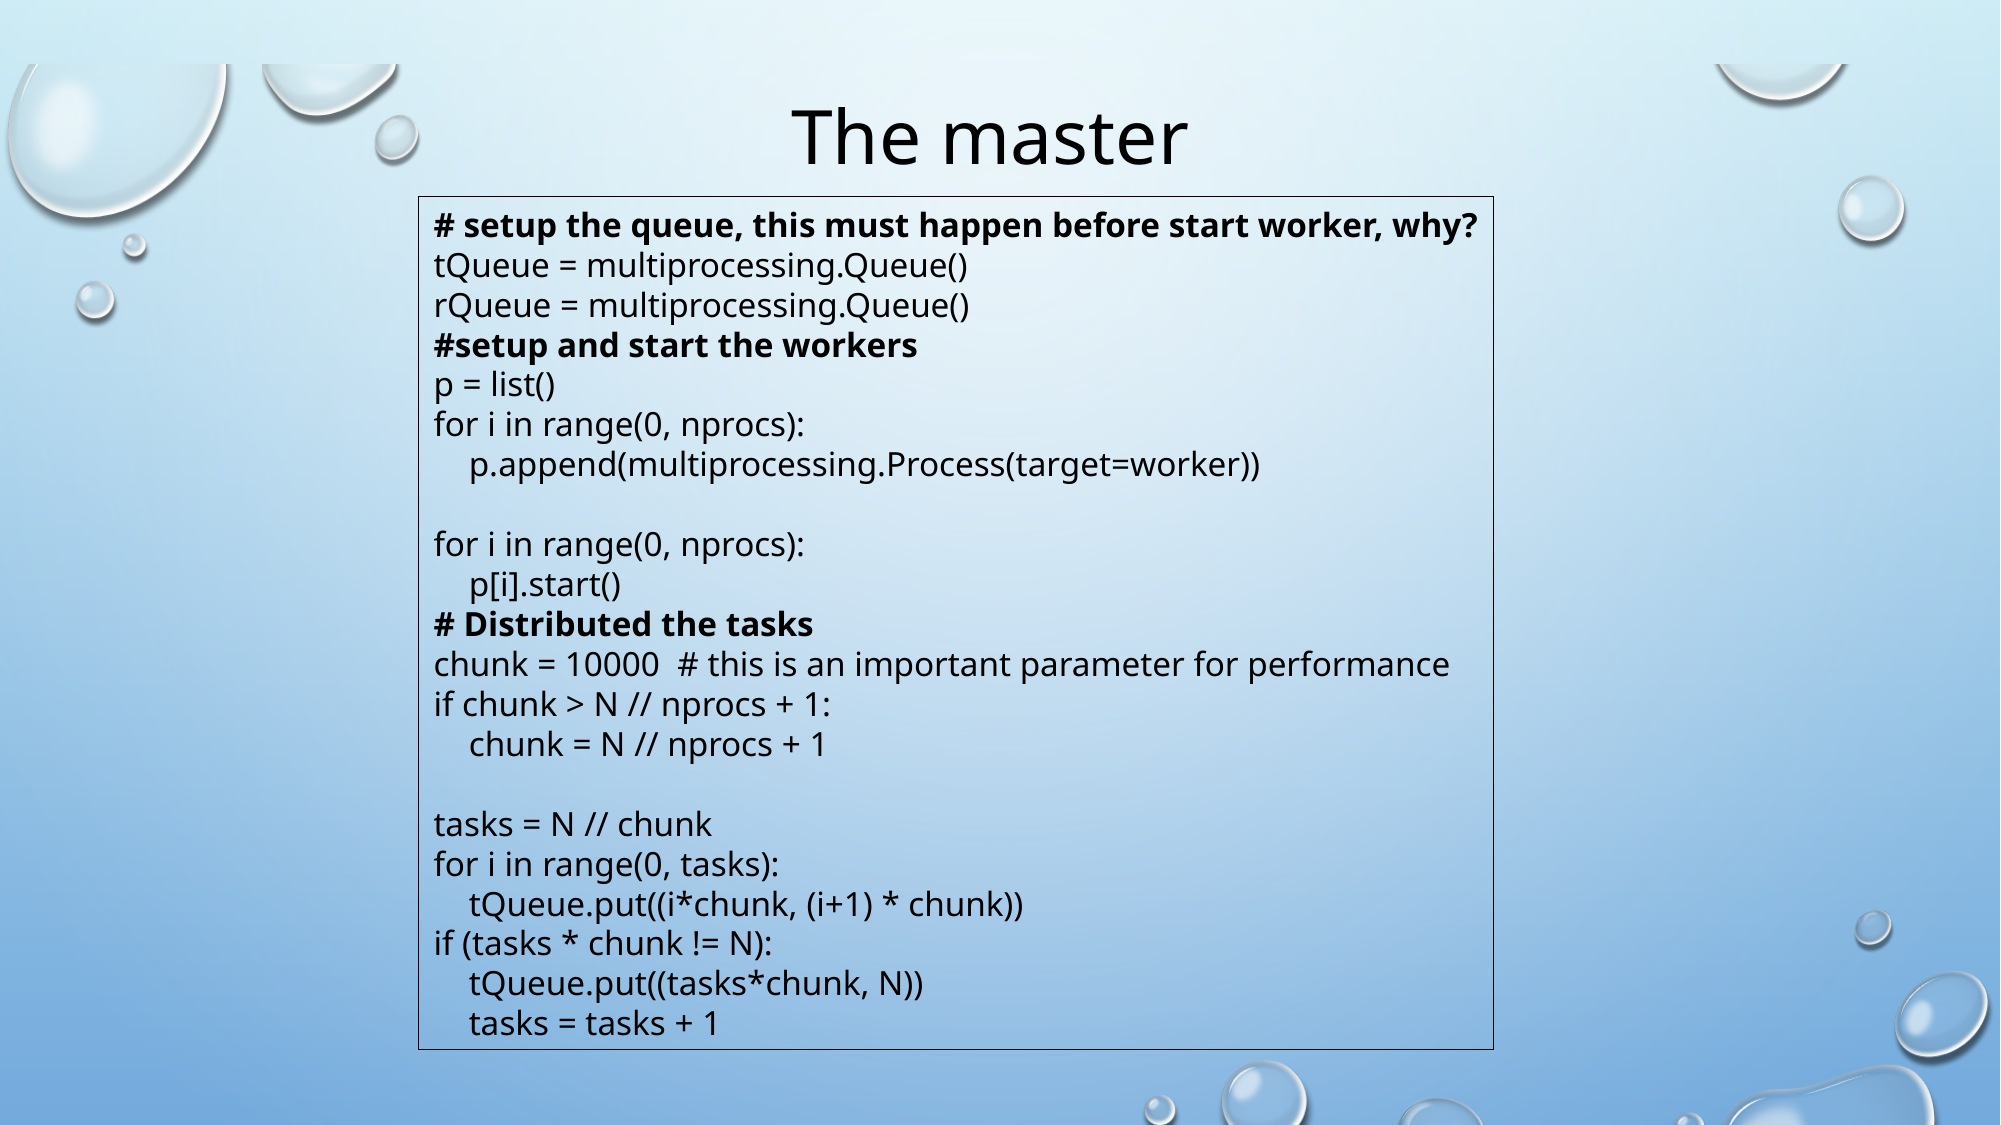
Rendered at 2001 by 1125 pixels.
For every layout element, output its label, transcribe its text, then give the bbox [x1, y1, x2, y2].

text_box # setup the queue, this must happen before start worker, why? tQueue = multiprocessing.Queue() rQueue = multiprocessing.Queue() #setup and start the workers p = list() for i in range(0, nprocs): p.append(multiprocessing.Process(target=worker)) for i in range(0, nprocs): p[i].start() # Distributed the tasks chunk = 10000 # this is an important parameter for performance if chunk > N // nprocs + 1: chunk = N // nprocs + 1 tasks = N // chunk for i in range(0, tasks): tQueue.put((i*chunk, (i+1) * chunk)) if (tasks * chunk != N): tQueue.put((tasks*chunk, N)) tasks = tasks + 1 [418, 196, 1494, 1050]
title The master [149, 48, 1851, 233]
picture [0, 64, 2000, 1125]
